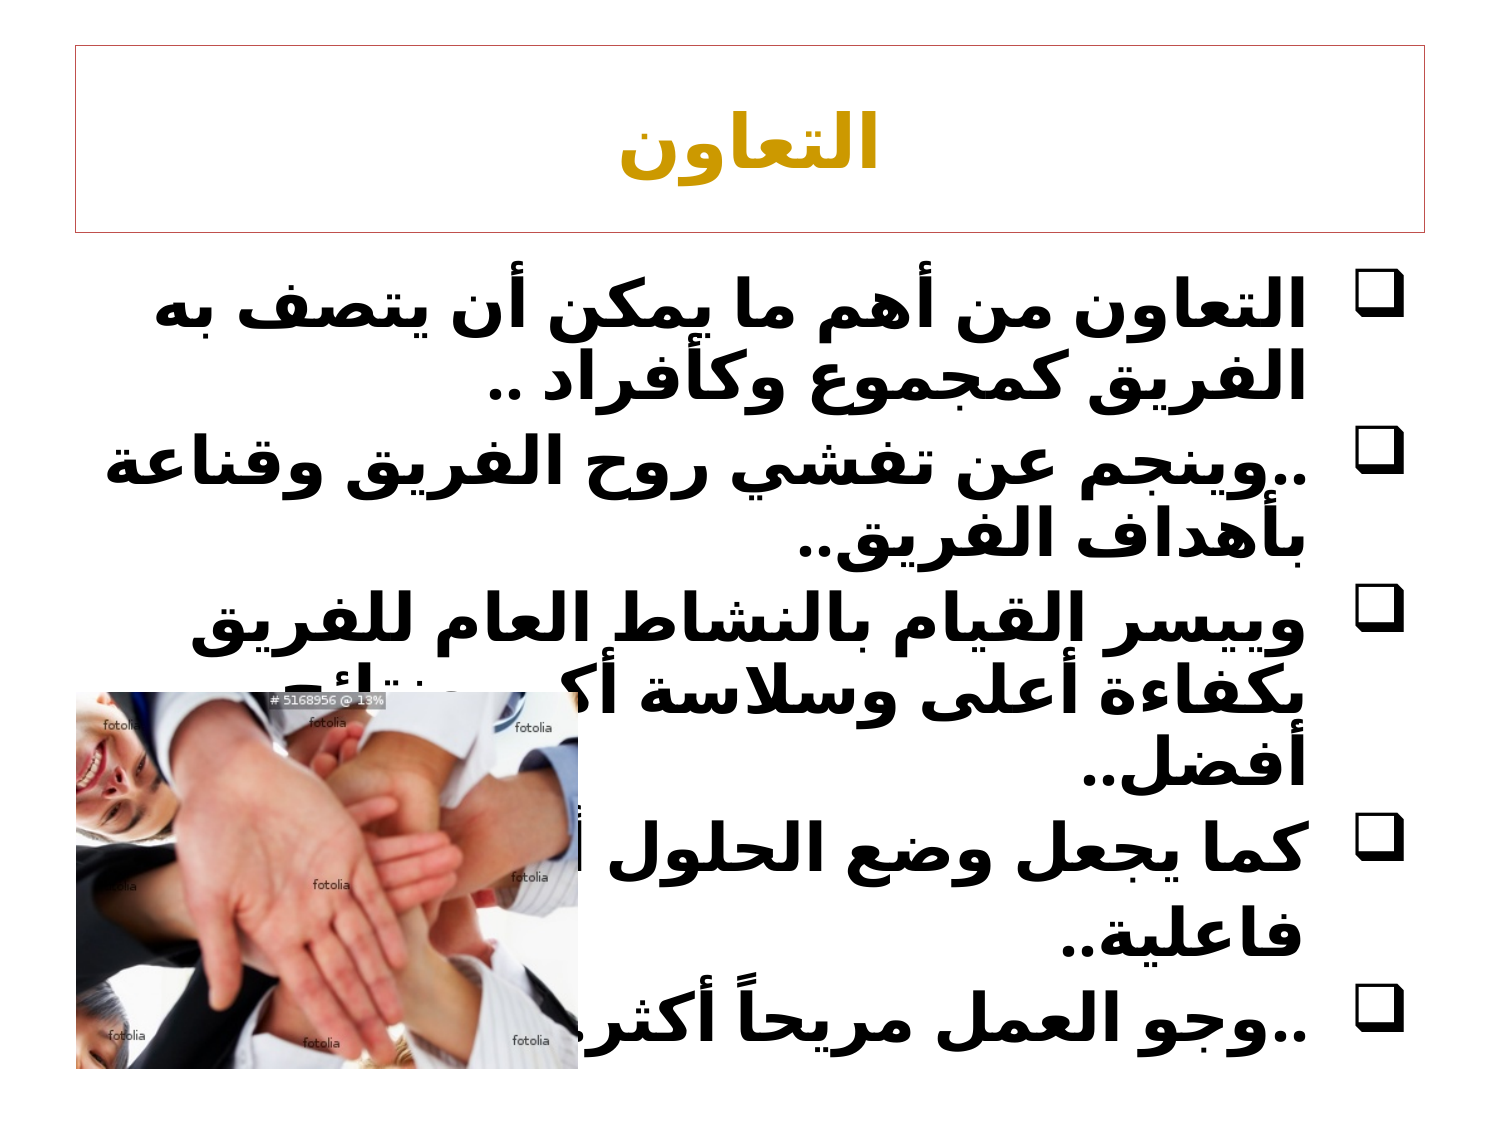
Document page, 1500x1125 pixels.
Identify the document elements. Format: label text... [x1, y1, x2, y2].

title التعاون [75, 45, 1425, 233]
list التعاون من أهم ما يمكن أن يتصف به الفريق كمجموع وكأفراد .. ..وينجم عن تفشي روح الفريق وقناعة بأهداف الفريق.. وييسر القيام بالنشاط العام للفريق بكفاءة أعلى وسلاسة أكبر ونتائج أفضل.. كما يجعل وضع الحلول أكثر فاعلية.. ..وجو العمل مريحاً أكثر. [75, 262, 1425, 1005]
picture [76, 692, 579, 1069]
